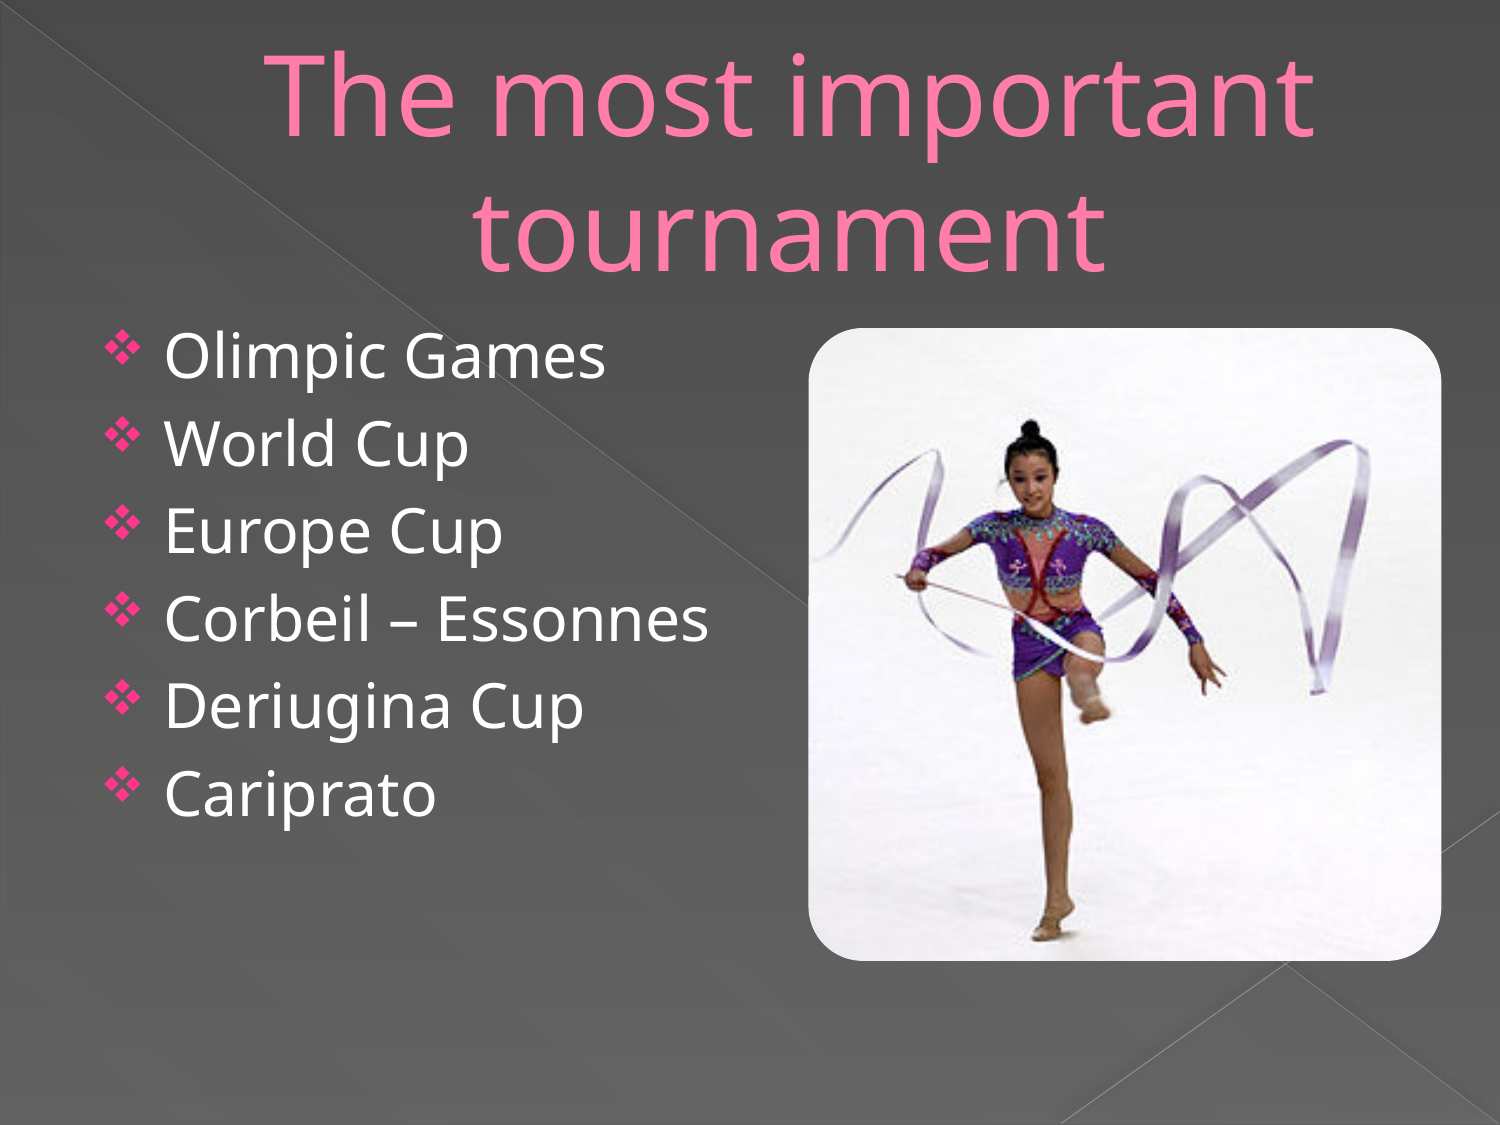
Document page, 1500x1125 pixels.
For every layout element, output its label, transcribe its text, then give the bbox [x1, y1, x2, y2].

picture [808, 327, 1442, 962]
list Olimpic Games World Cup Europe Cup Corbeil – Essonnes Deriugina Cup Cariprato [75, 308, 1425, 1059]
title The most important tournament [75, 43, 1425, 274]
